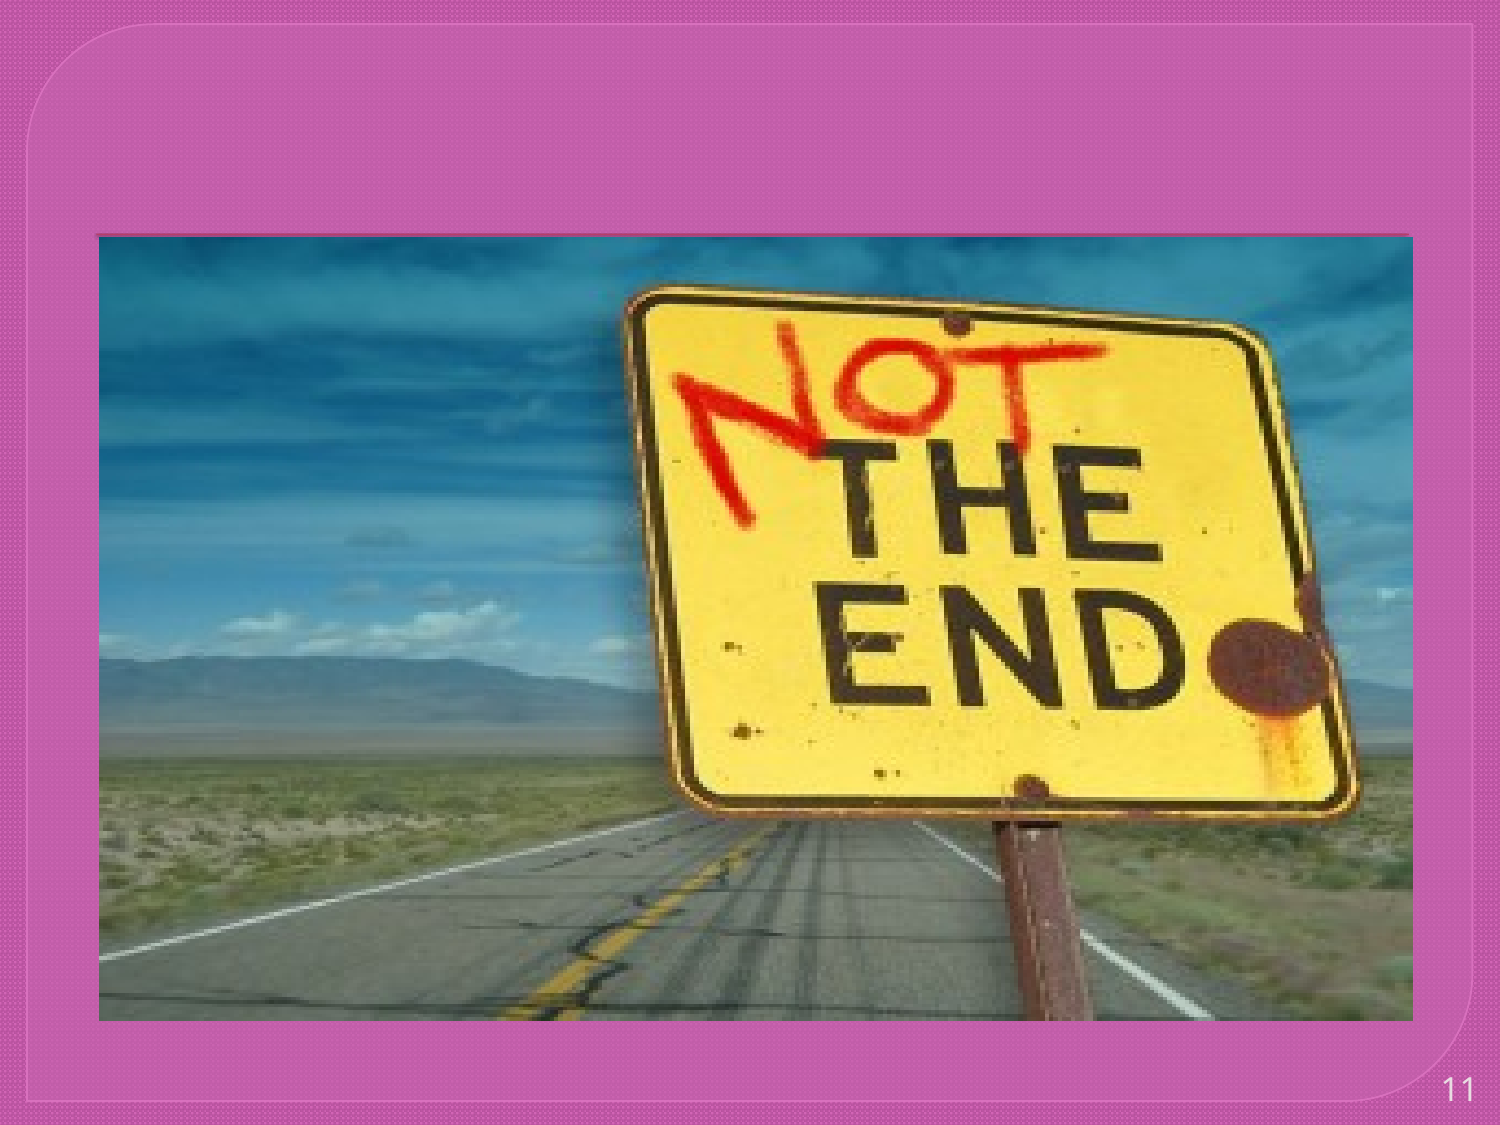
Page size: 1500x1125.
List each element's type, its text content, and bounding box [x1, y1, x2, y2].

slide_number 11 [1417, 1068, 1494, 1114]
picture [99, 237, 1413, 1021]
